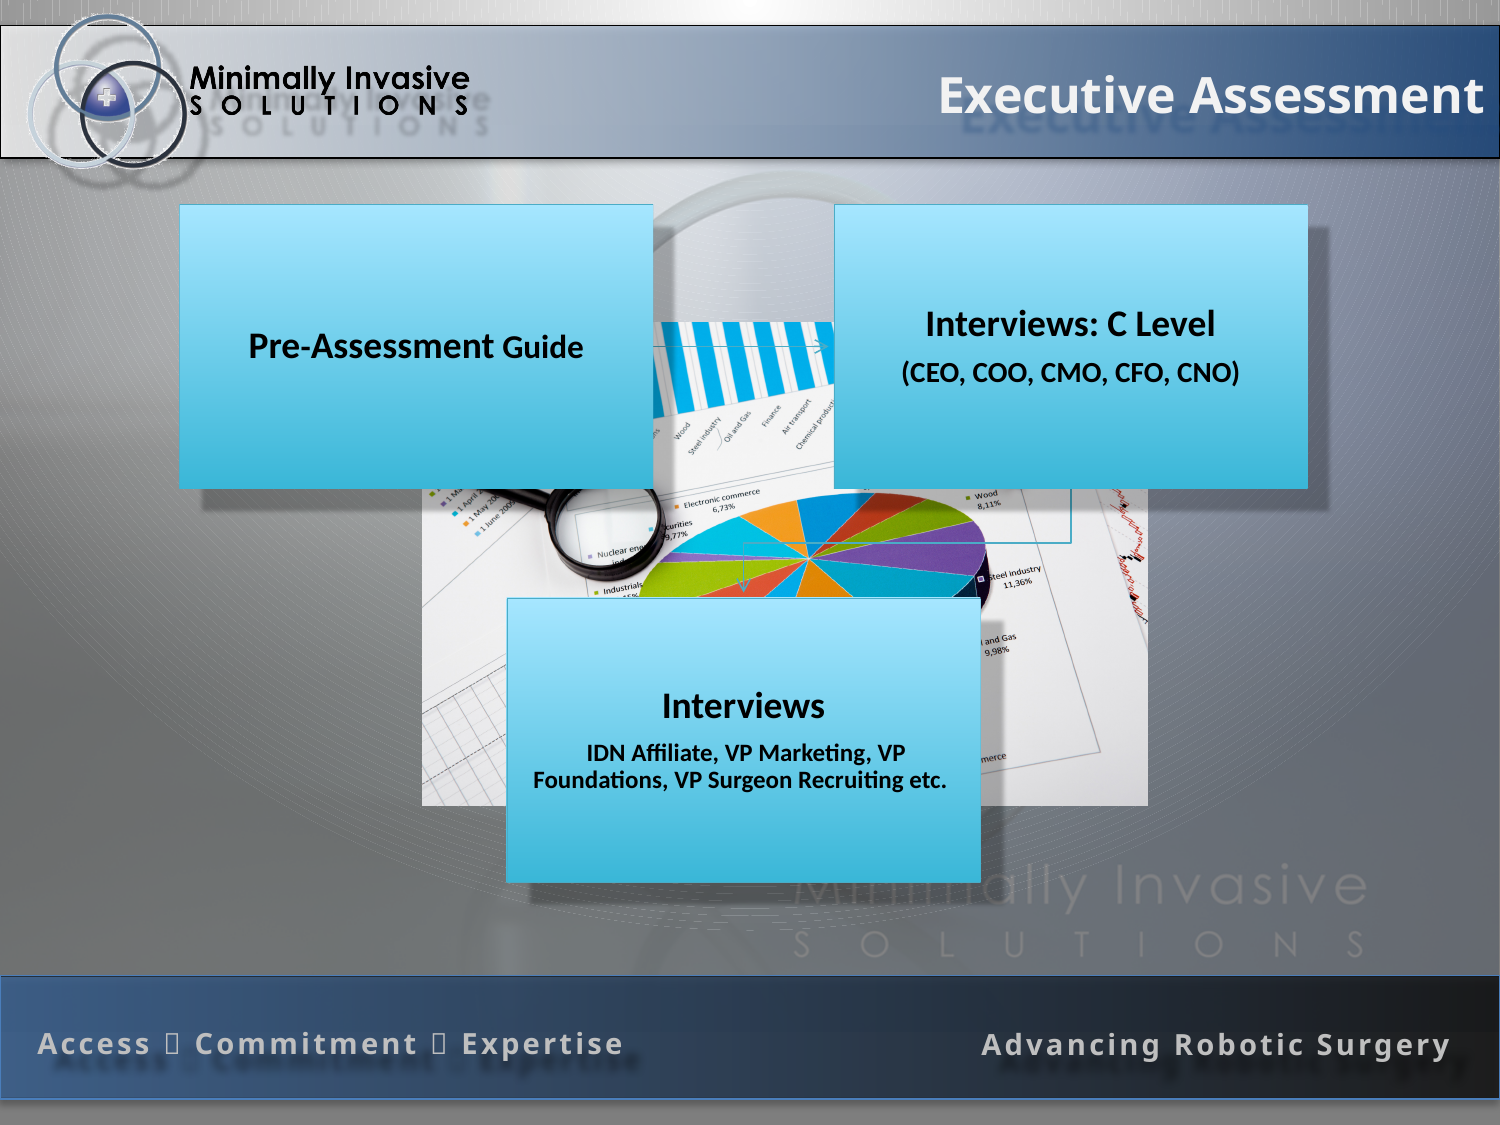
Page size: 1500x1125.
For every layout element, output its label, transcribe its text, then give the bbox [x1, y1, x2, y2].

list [179, 204, 1308, 883]
title Executive Assessment [579, 0, 1500, 188]
picture [22, 10, 481, 170]
